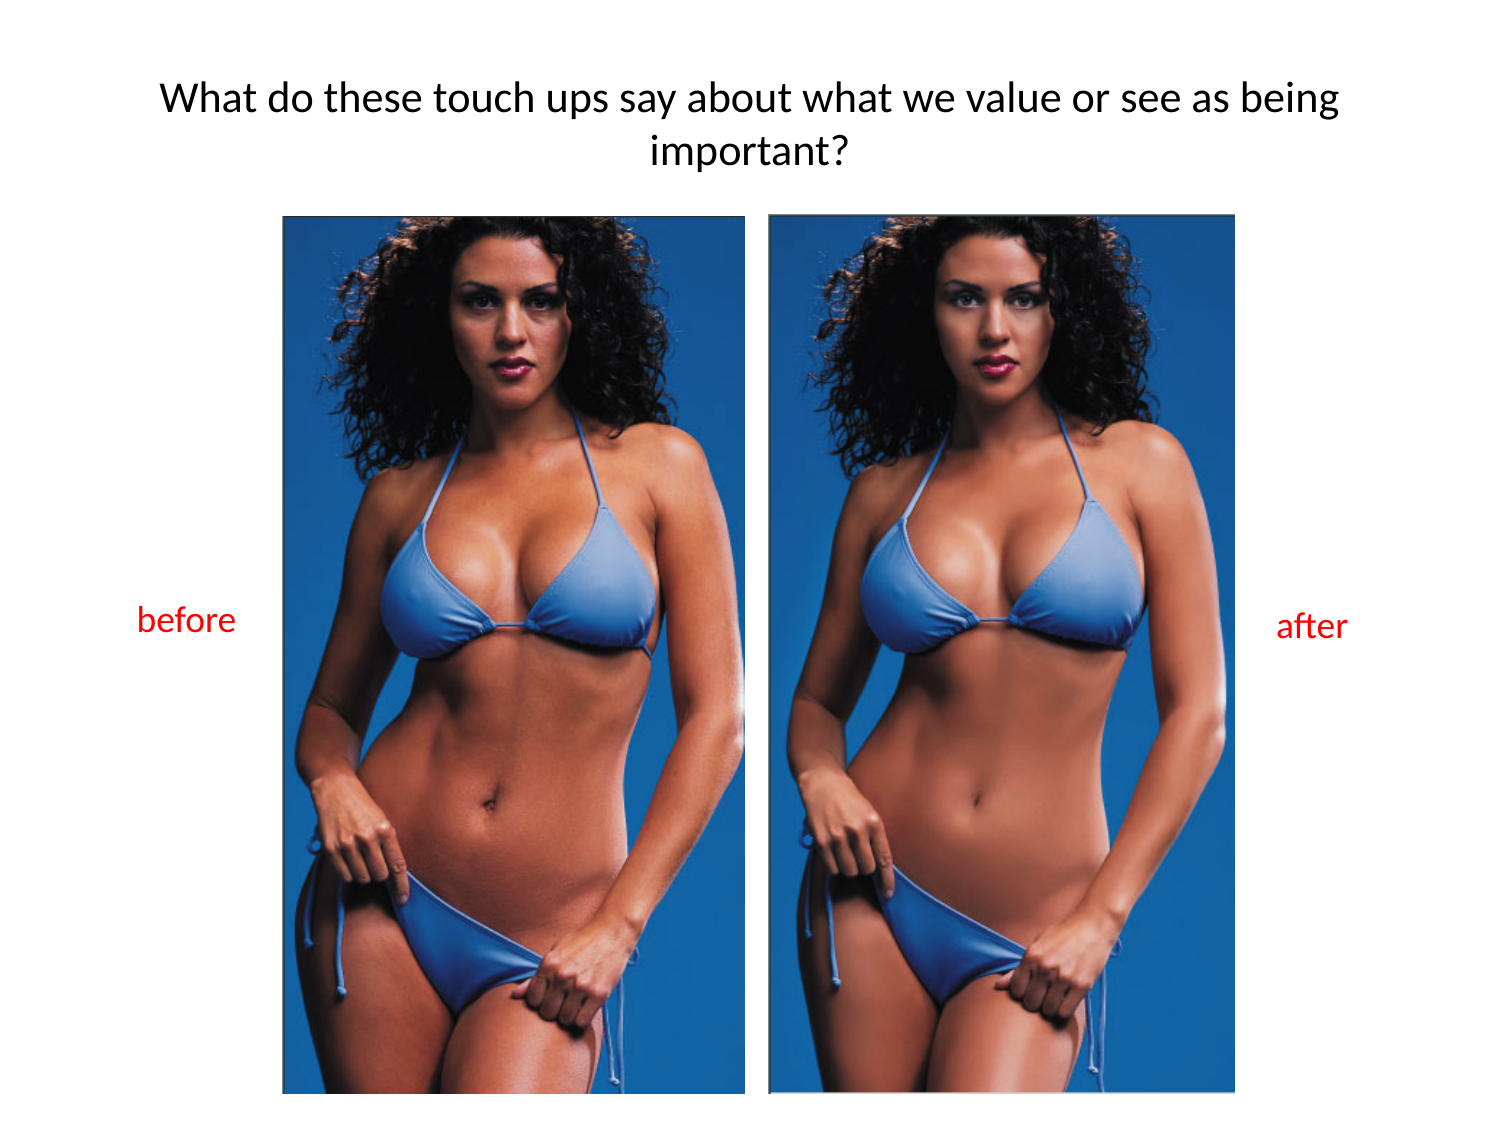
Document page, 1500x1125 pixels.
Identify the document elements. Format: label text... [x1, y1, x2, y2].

picture [767, 213, 1235, 1094]
text_box after [1261, 593, 1476, 654]
title What do these touch ups say about what we value or see as being important? [75, 60, 1425, 248]
text_box before [36, 588, 252, 648]
picture [282, 215, 746, 1094]
